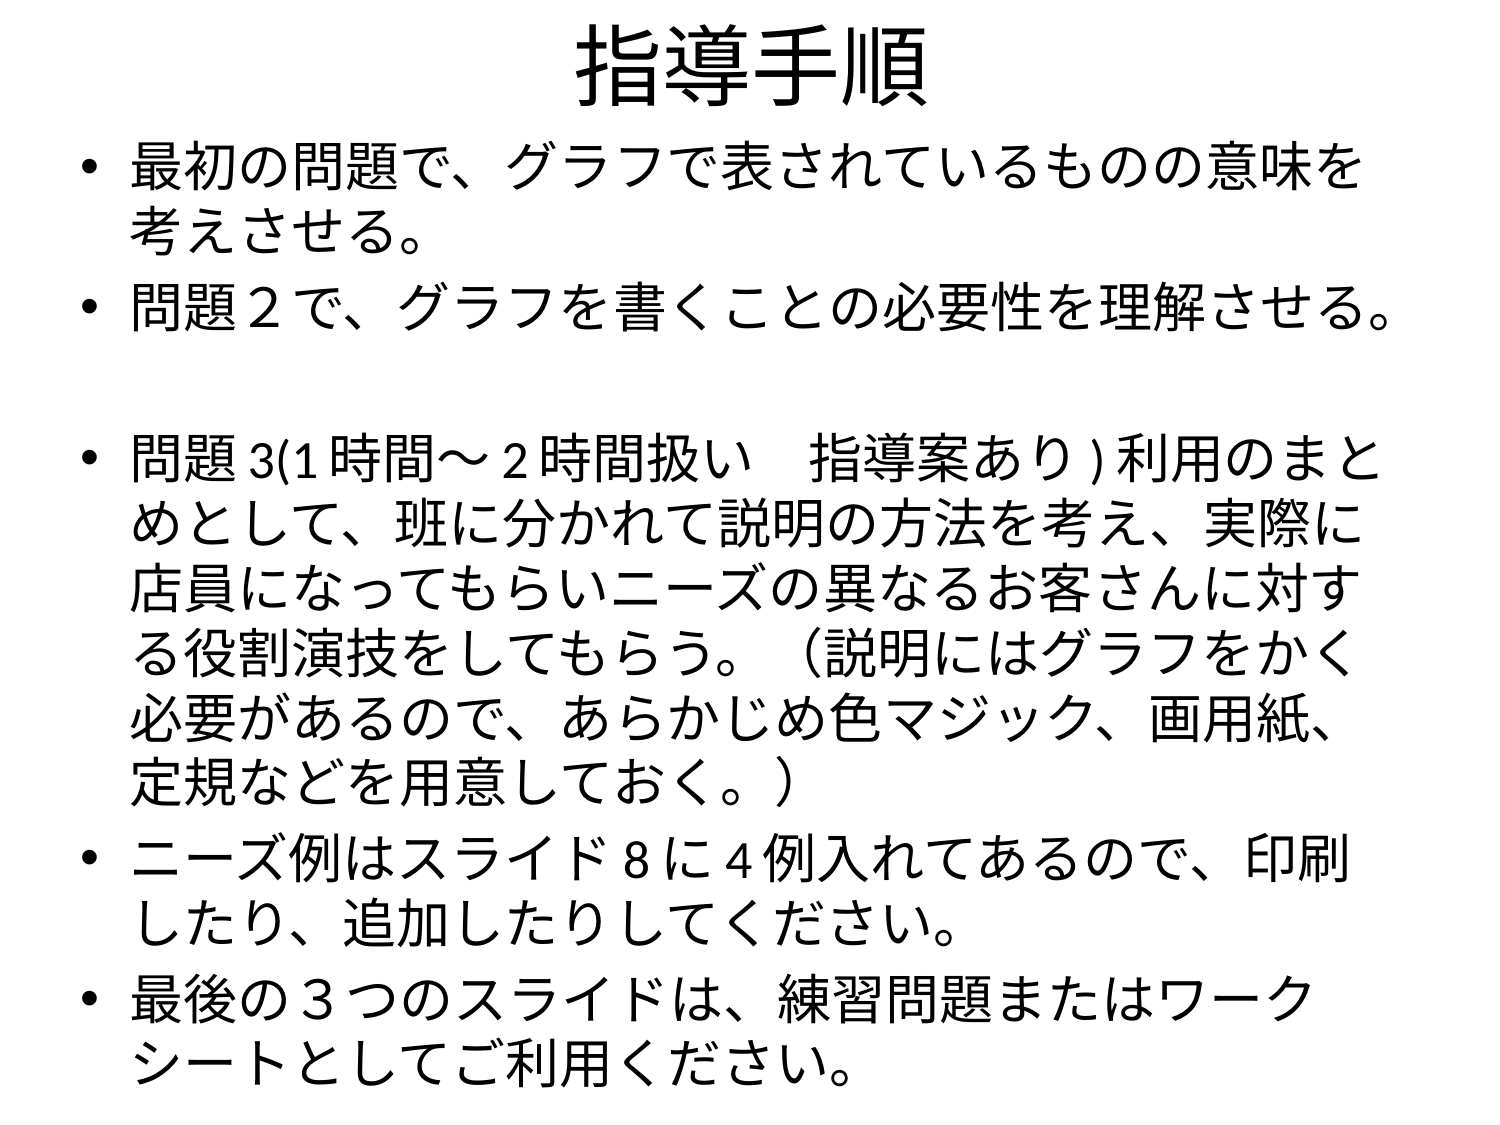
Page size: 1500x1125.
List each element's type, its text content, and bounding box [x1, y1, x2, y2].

title 指導手順 [76, 3, 1427, 126]
list 最初の問題で、グラフで表されているものの意味を考えさせる。 問題２で、グラフを書くことの必要性を理解させる。 問題3(1時間～2時間扱い 指導案あり)利用のまとめとして、班に分かれて説明の方法を考え、実際に店員になってもらいニーズの異なるお客さんに対する役割演技をしてもらう。（説明にはグラフをかく必要があるので、あらかじめ色マジック、画用紙、定規などを用意しておく。） ニーズ例はスライド8に4例入れてあるので、印刷したり、追加したりしてください。 最後の３つのスライドは、練習問題またはワークシートとしてご利用ください。 [64, 125, 1415, 1125]
